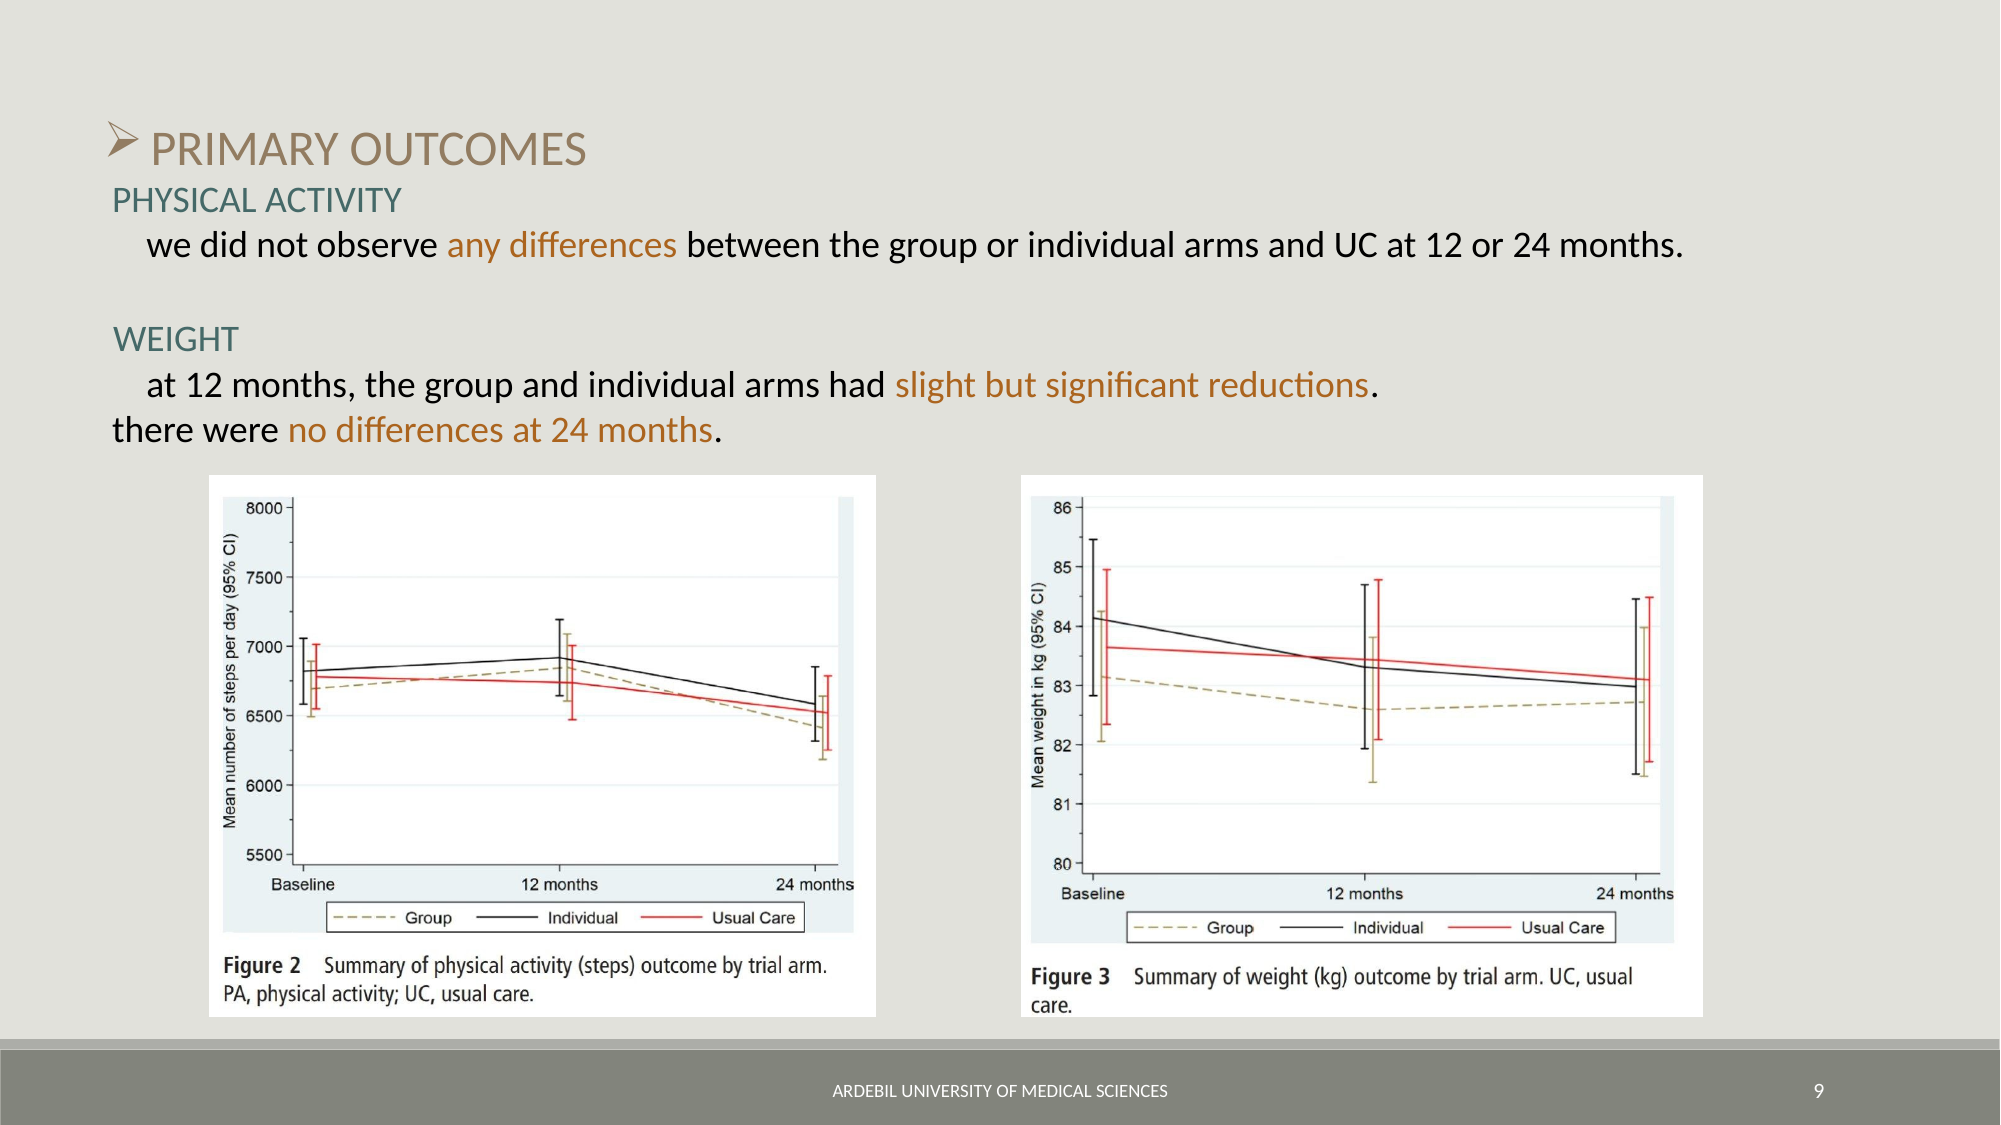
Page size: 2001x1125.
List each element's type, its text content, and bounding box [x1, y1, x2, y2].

slide_number 9 [1624, 1059, 1840, 1120]
picture [1020, 474, 1704, 1018]
text_box PRIMARY OUTCOMES PHYSICAL ACTIVITY we did not observe any differences between the group or individual arms and UC at 12 or 24 months. WEIGHT at 12 months, the group and individual arms had slight but significant reductions. there were no differences at 24 months. [88, 107, 1859, 458]
picture [208, 474, 877, 1018]
footer ardebil university of medical sciences [604, 1059, 1396, 1120]
